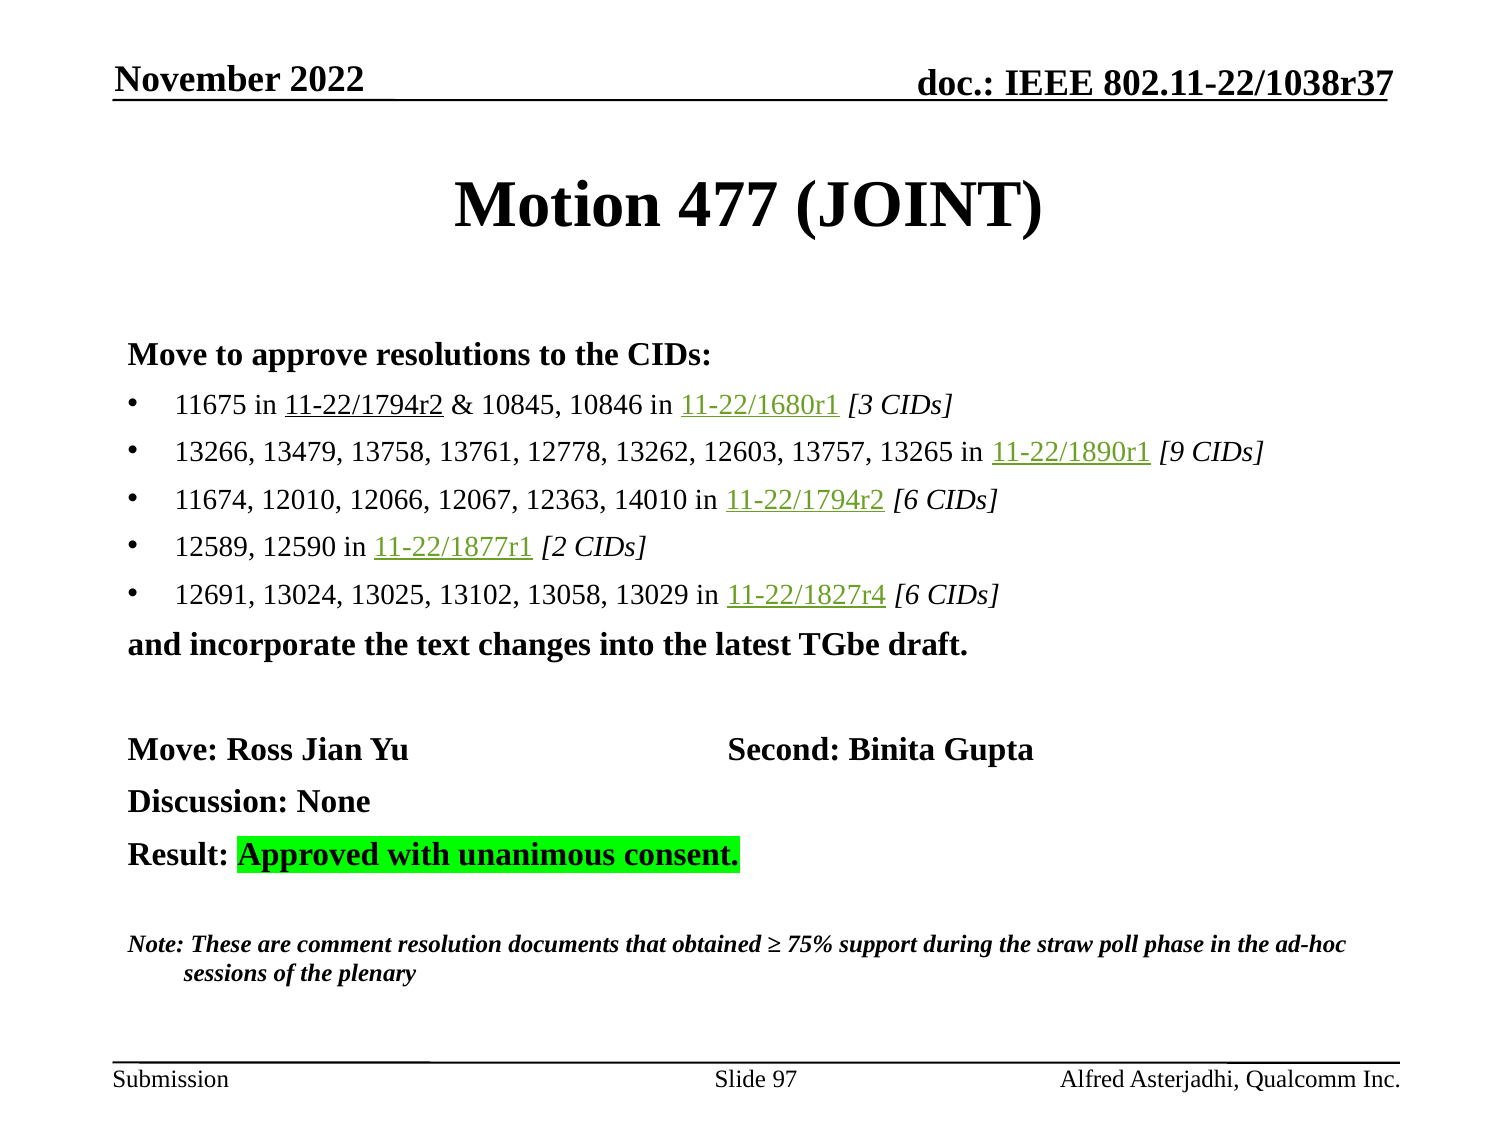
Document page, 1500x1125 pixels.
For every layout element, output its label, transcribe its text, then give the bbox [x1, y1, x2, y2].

slide_number Slide 97 [712, 1061, 800, 1123]
footer Alfred Asterjadhi, Qualcomm Inc. [878, 1061, 1402, 1093]
list Move to approve resolutions to the CIDs: 11675 in 11-22/1794r2 & 10845, 10846 in 11-22/1680r1 [3 CIDs] 13266, 13479, 13758, 13761, 12778, 13262, 12603, 13757, 13265 in 11-22/1890r1 [9 CIDs] 11674, 12010, 12066, 12067, 12363, 14010 in 11-22/1794r2 [6 CIDs] 12589, 12590 in 11-22/1877r1 [2 CIDs] 12691, 13024, 13025, 13102, 13058, 13029 in 11-22/1827r4 [6 CIDs] and incorporate the text changes into the latest TGbe draft. Move: Ross Jian Yu Second: Binita Gupta Discussion: None Result: Approved with unanimous consent. Note: These are comment resolution documents that obtained ≥ 75% support during the straw poll phase in the ad-hoc sessions of the plenary [112, 324, 1388, 1063]
title Motion 477 (JOINT) [112, 112, 1388, 288]
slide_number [114, 54, 423, 100]
